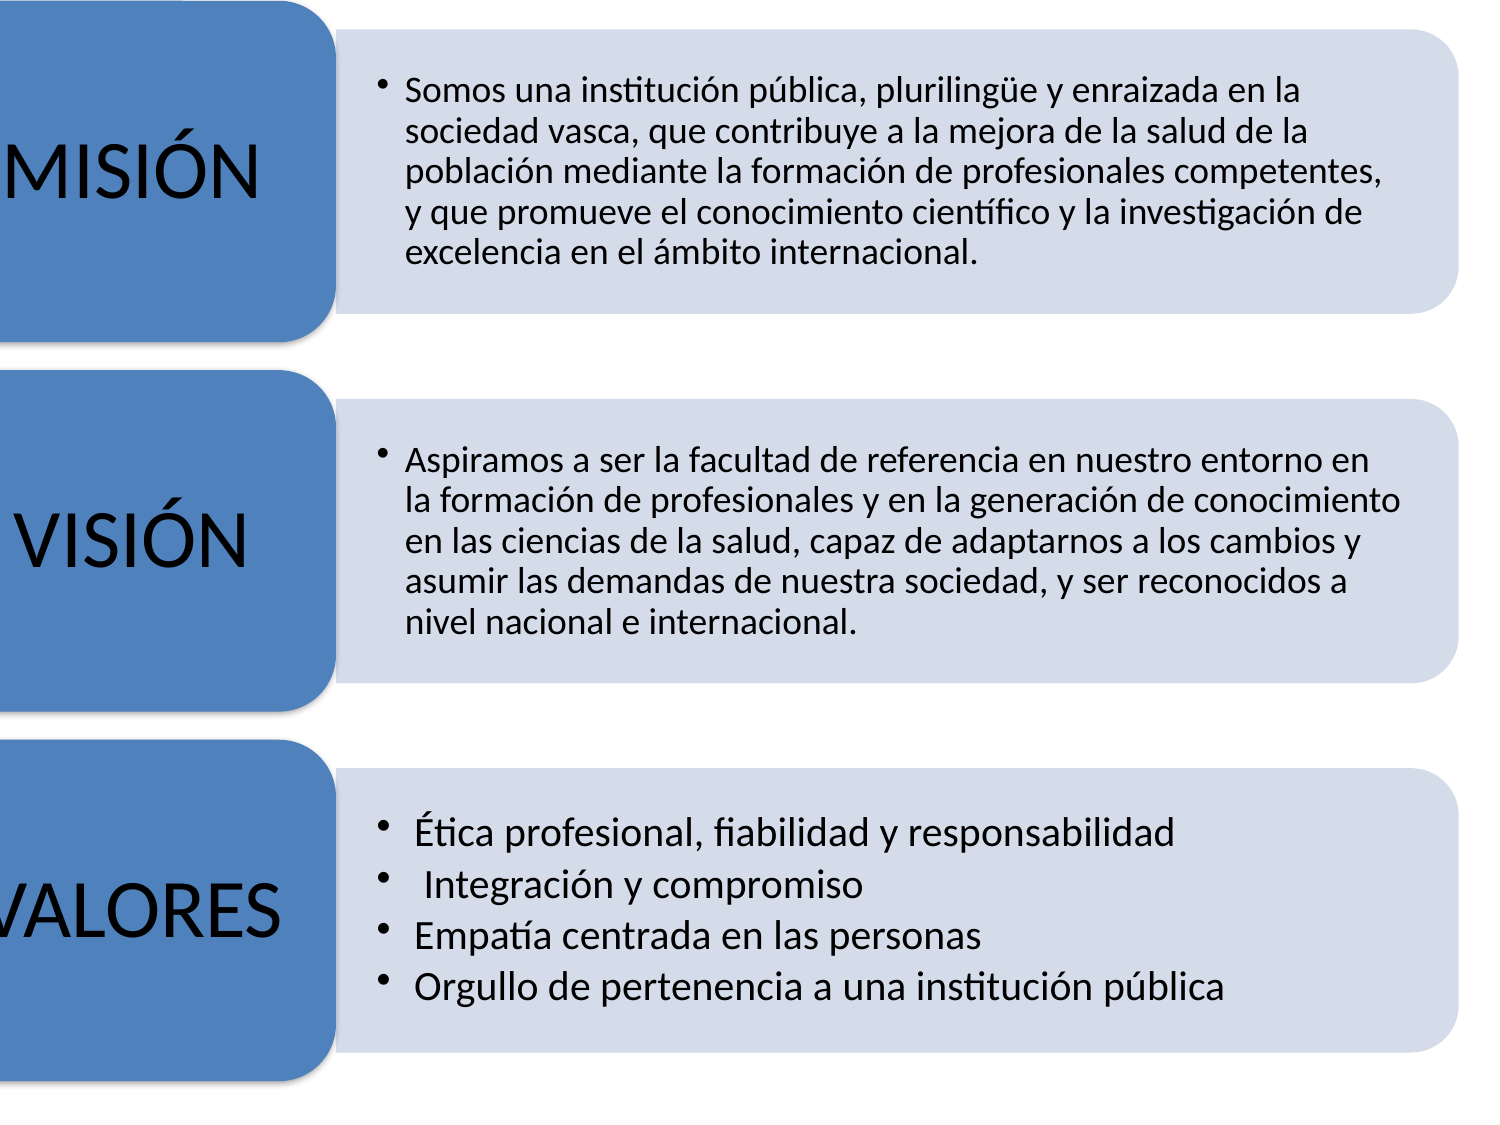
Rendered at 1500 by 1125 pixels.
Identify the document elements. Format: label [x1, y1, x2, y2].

text_box [0, 0, 1459, 1083]
